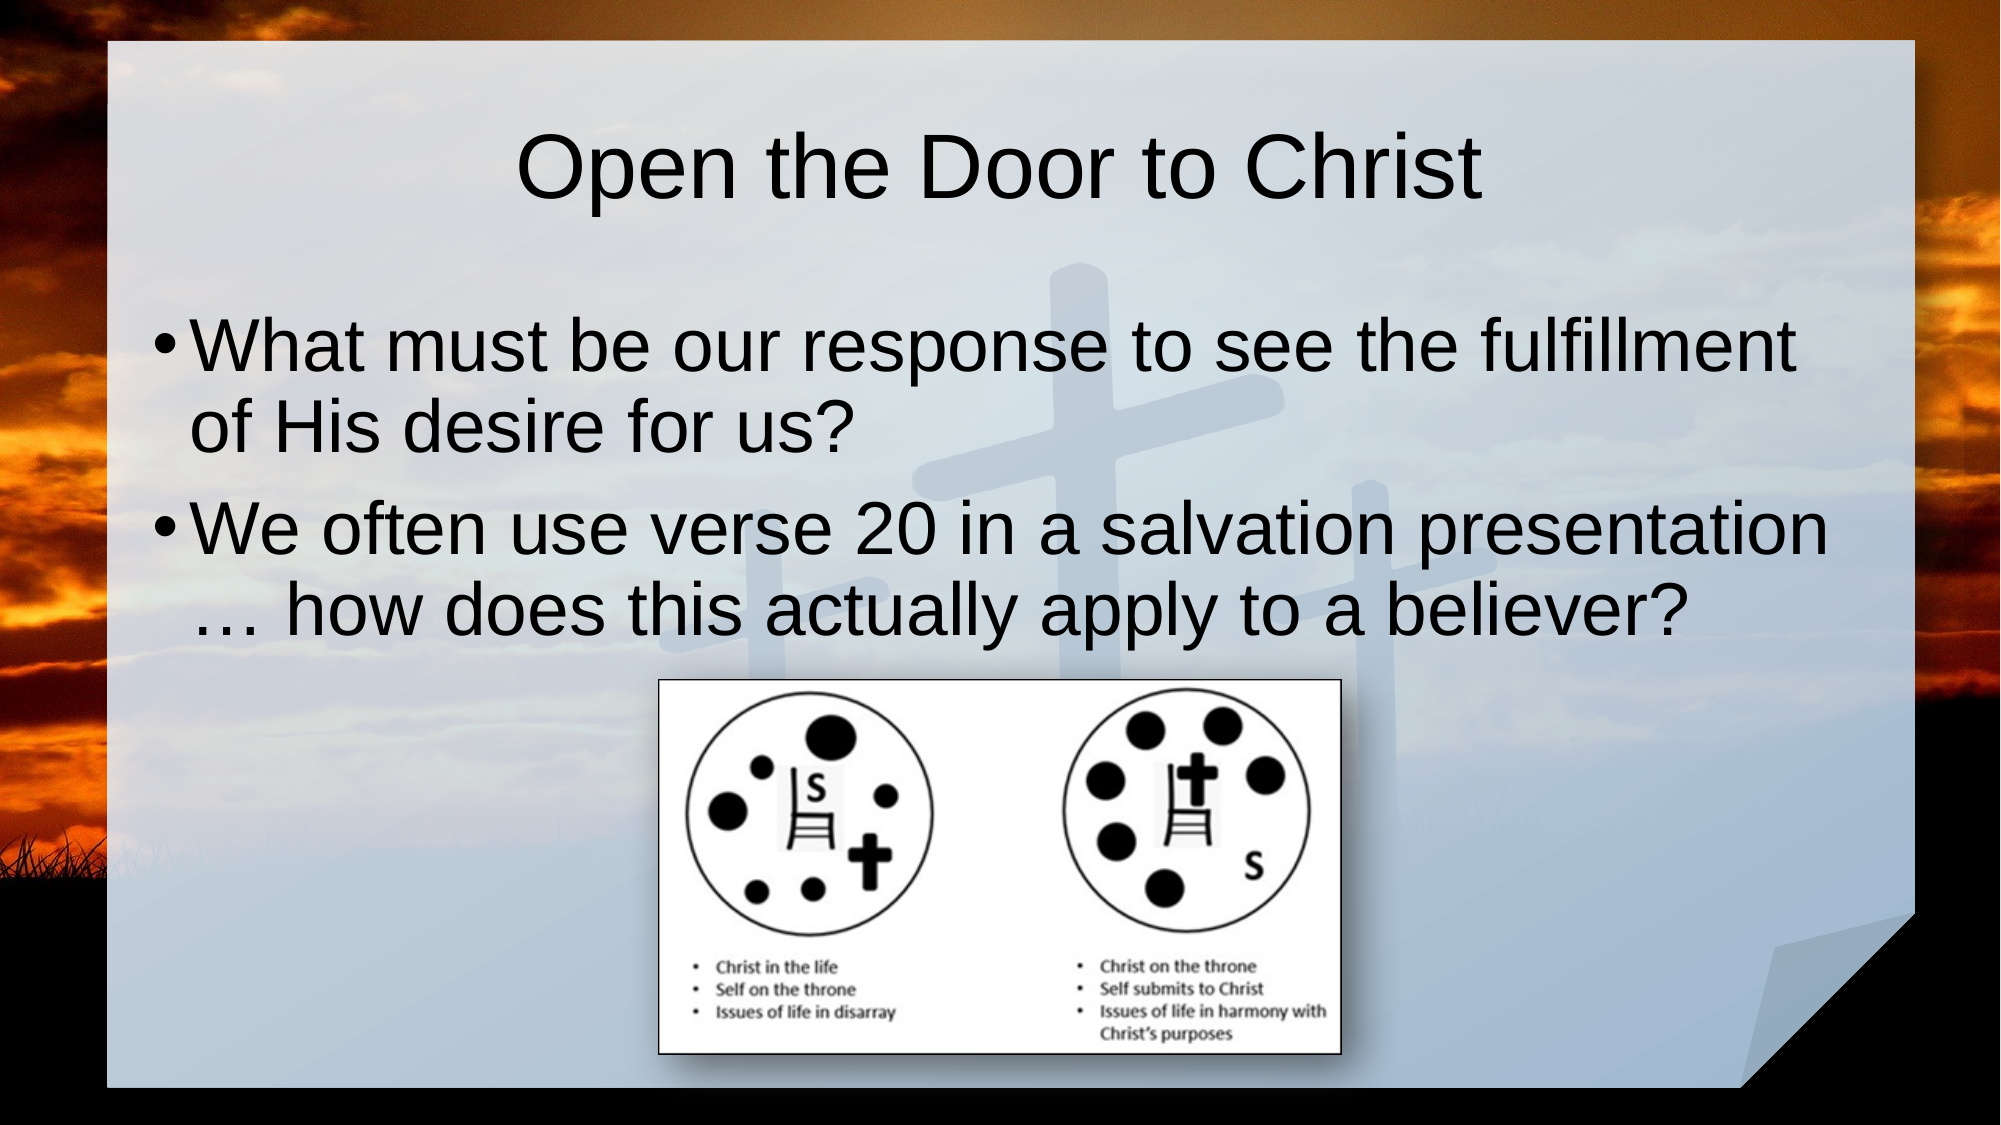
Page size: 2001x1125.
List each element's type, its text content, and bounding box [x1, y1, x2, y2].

picture [0, 0, 2001, 1125]
list What must be our response to see the fulfillment of His desire for us? We often use verse 20 in a salvation presentation … how does this actually apply to a believer? [137, 299, 1863, 1014]
title Open the Door to Christ [137, 59, 1863, 278]
